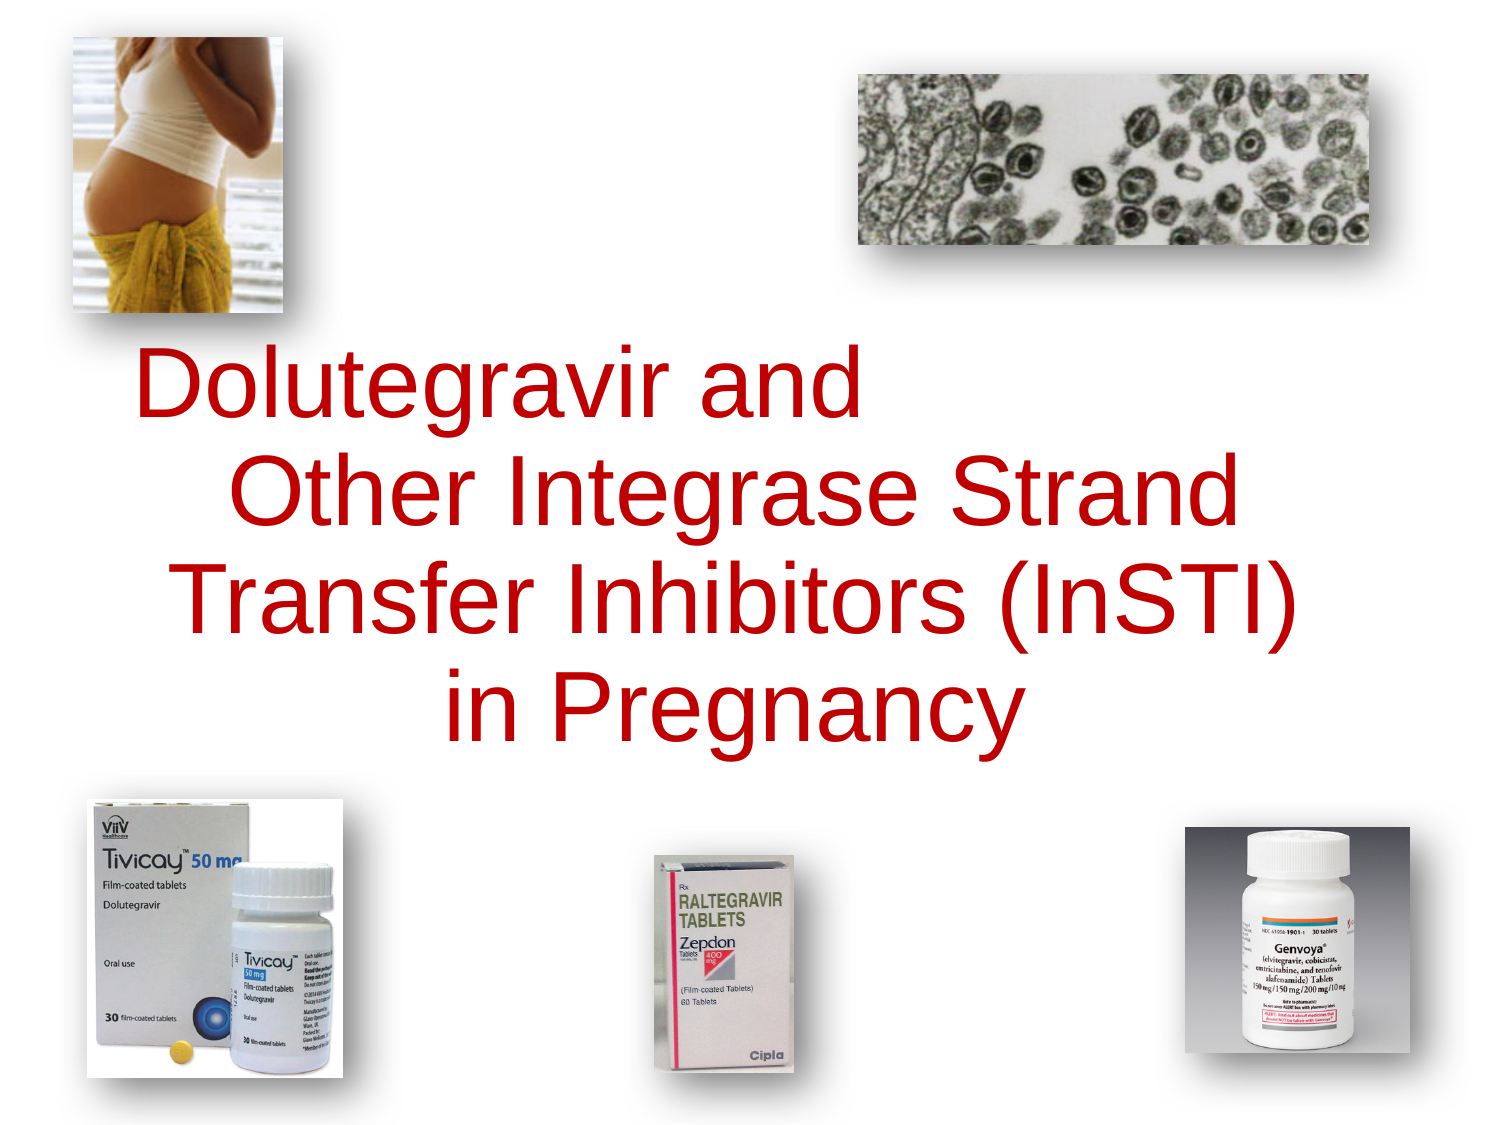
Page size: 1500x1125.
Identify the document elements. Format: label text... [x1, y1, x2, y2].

picture [654, 855, 795, 1073]
picture [73, 37, 283, 313]
title Dolutegravir and Other Integrase Strand Transfer Inhibitors (InSTI) in Pregnancy [60, 309, 1410, 785]
table_cell 7.6 y 78.9% 21.6% [66, 309, 319, 352]
picture [858, 74, 1369, 245]
picture [87, 799, 343, 1078]
picture [1185, 827, 1410, 1053]
